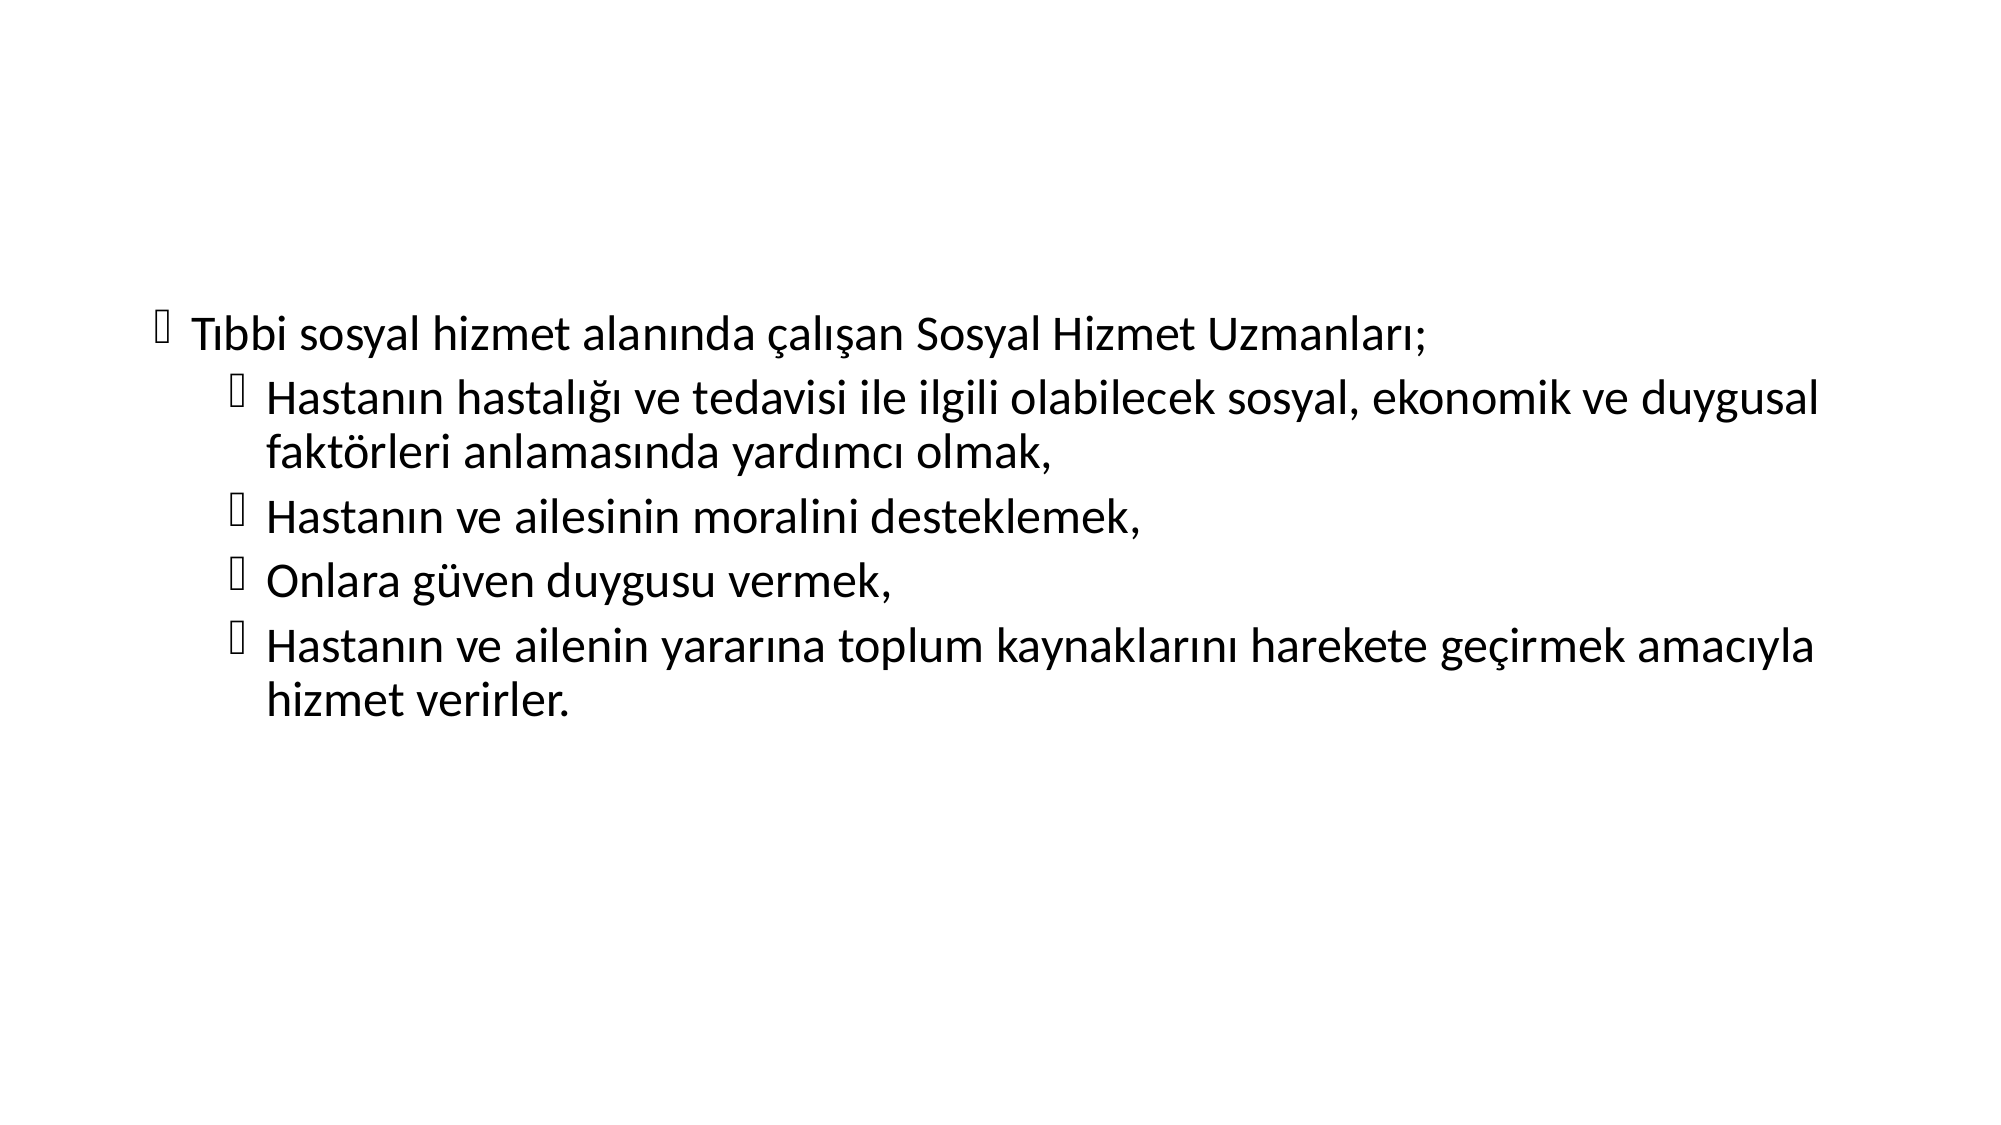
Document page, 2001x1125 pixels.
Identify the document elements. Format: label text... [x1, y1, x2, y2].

list Tıbbi sosyal hizmet alanında çalışan Sosyal Hizmet Uzmanları; Hastanın hastalığı ve tedavisi ile ilgili olabilecek sosyal, ekonomik ve duygusal faktörleri anlamasında yardımcı olmak, Hastanın ve ailesinin moralini desteklemek, Onlara güven duygusu vermek, Hastanın ve ailenin yararına toplum kaynaklarını harekete geçirmek amacıyla hizmet verirler. [138, 299, 1864, 1014]
